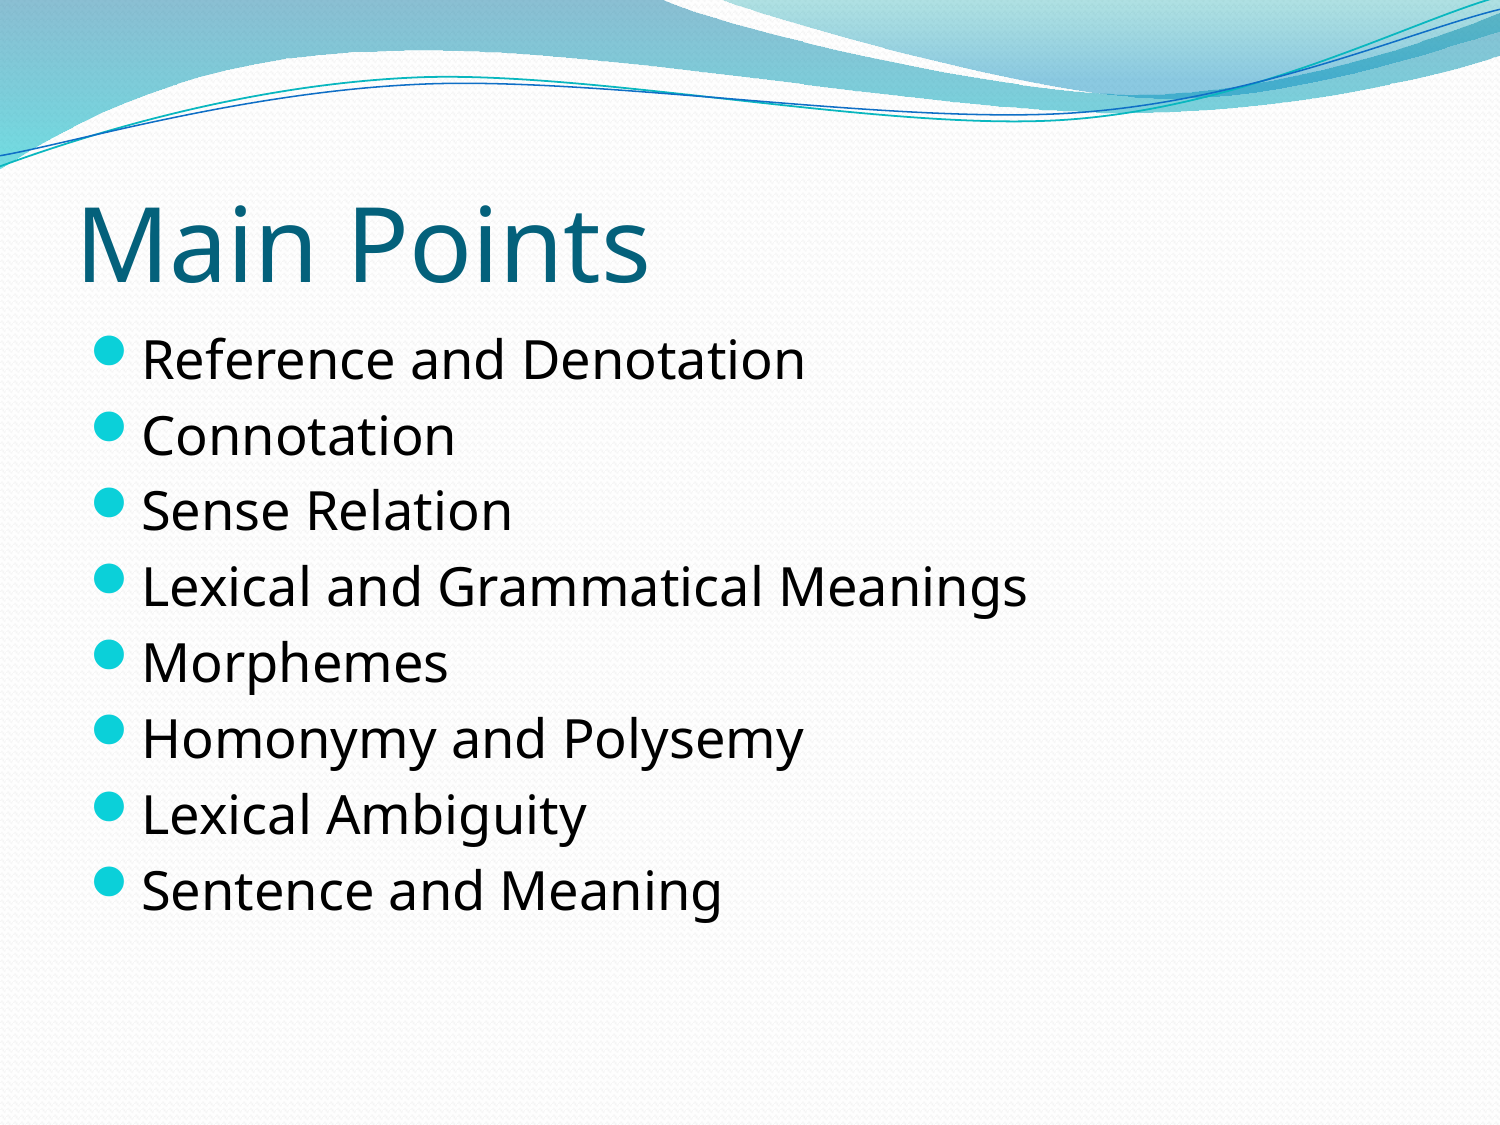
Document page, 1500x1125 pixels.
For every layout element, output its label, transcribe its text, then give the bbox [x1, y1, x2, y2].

list Reference and Denotation Connotation Sense Relation Lexical and Grammatical Meanings Morphemes Homonymy and Polysemy Lexical Ambiguity Sentence and Meaning [75, 317, 1425, 1038]
title Main Points [75, 115, 1425, 303]
